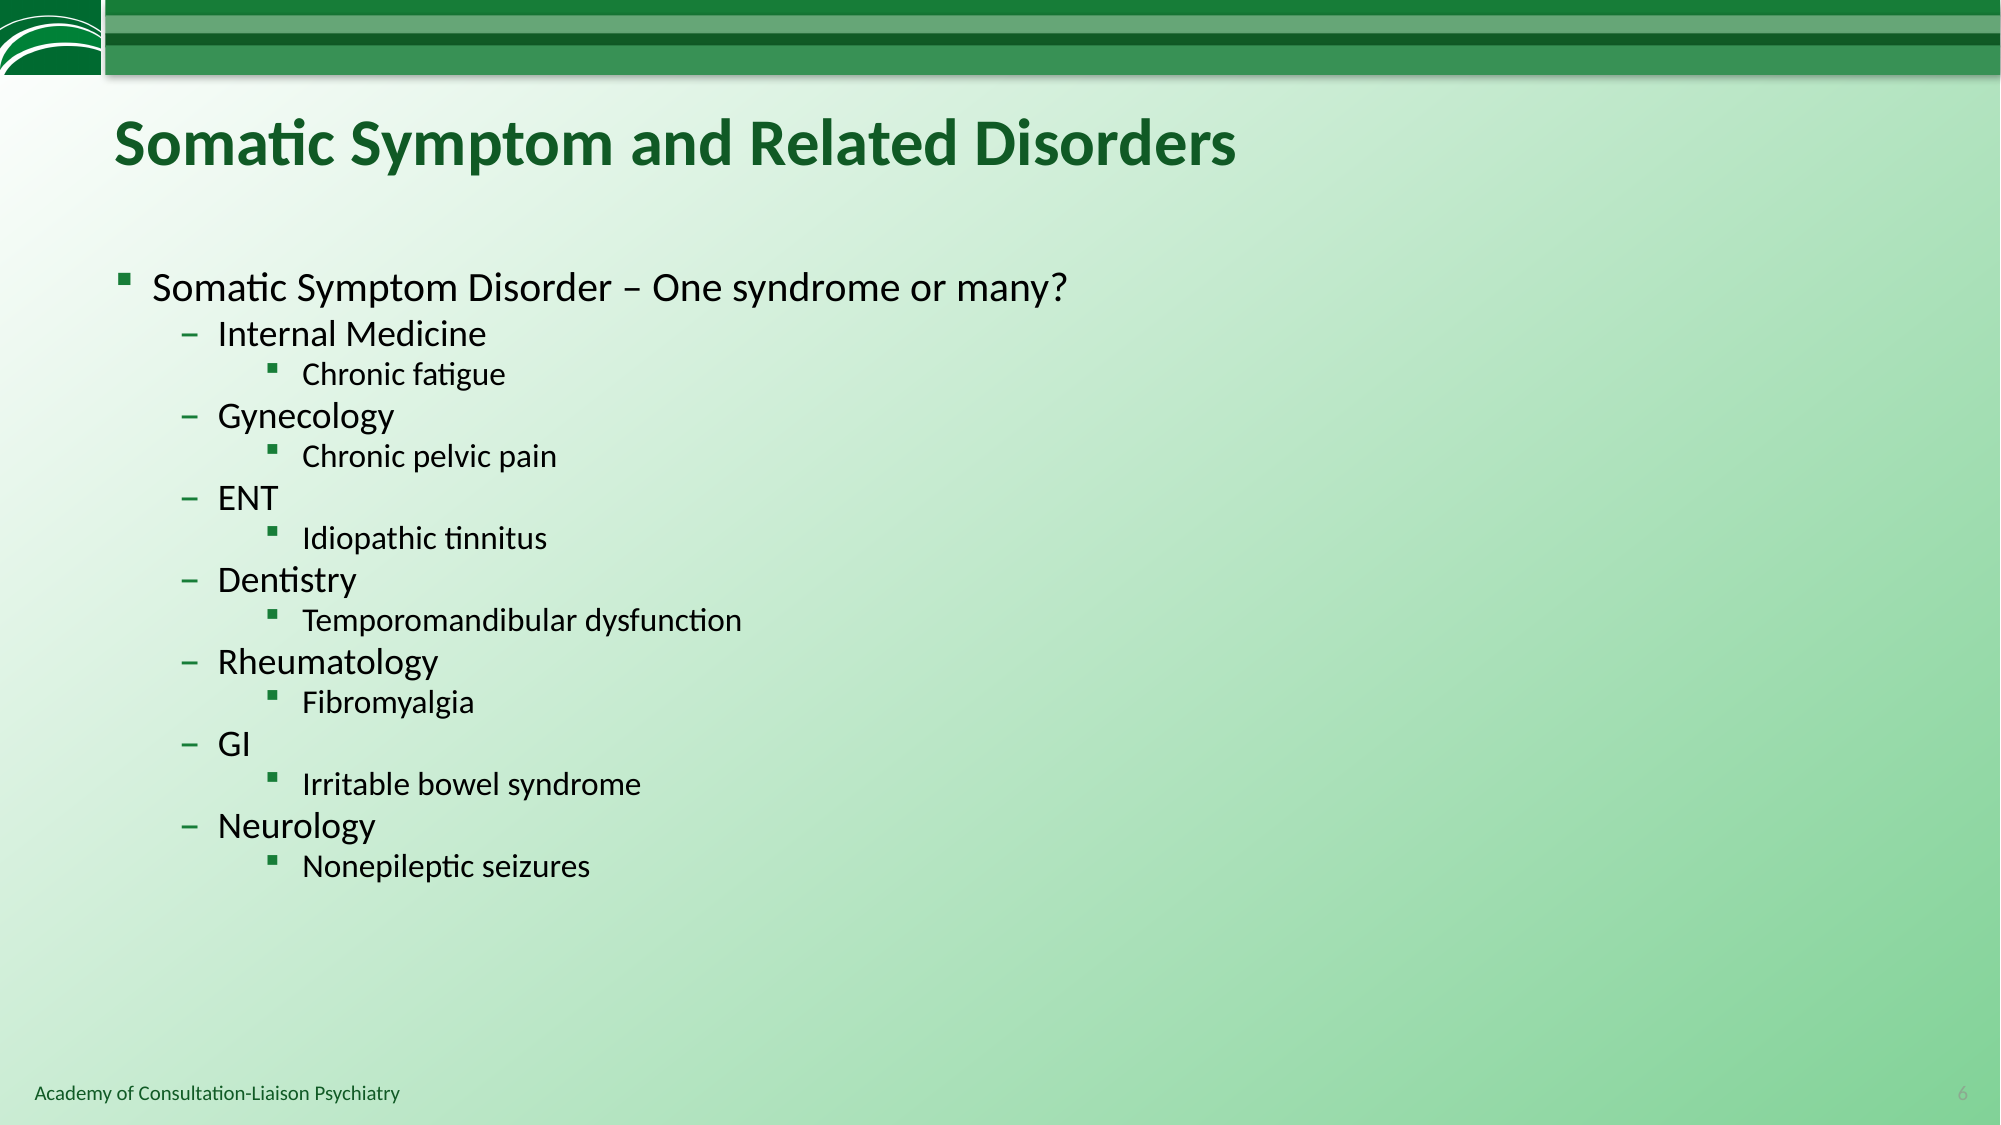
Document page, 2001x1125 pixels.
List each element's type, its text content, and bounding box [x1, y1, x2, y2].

title Somatic Symptom and Related Disorders [99, 45, 1900, 233]
picture [0, 0, 101, 75]
slide_number 6 [1903, 1062, 1984, 1122]
list Somatic Symptom Disorder – One syndrome or many? Internal Medicine Chronic fatigue Gynecology Chronic pelvic pain ENT Idiopathic tinnitus Dentistry Temporomandibular dysfunction Rheumatology Fibromyalgia GI Irritable bowel syndrome Neurology Nonepileptic seizures [99, 262, 1900, 1005]
